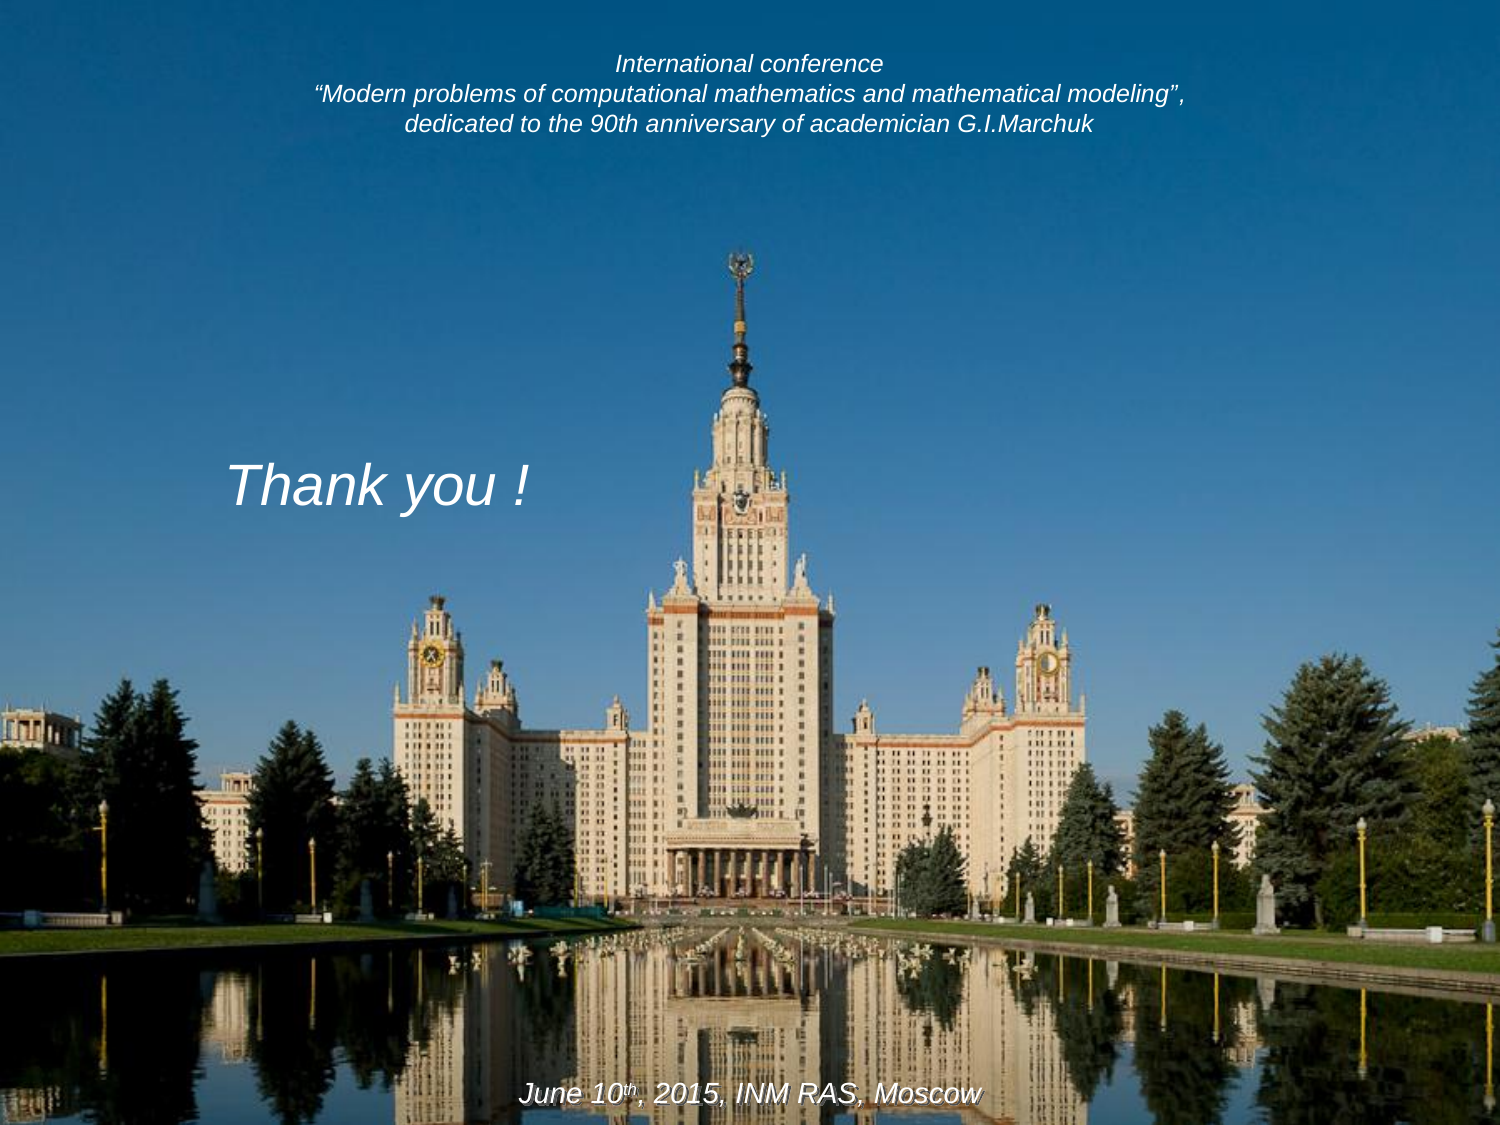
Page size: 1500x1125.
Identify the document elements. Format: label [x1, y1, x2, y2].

list [0, 0, 1500, 1125]
